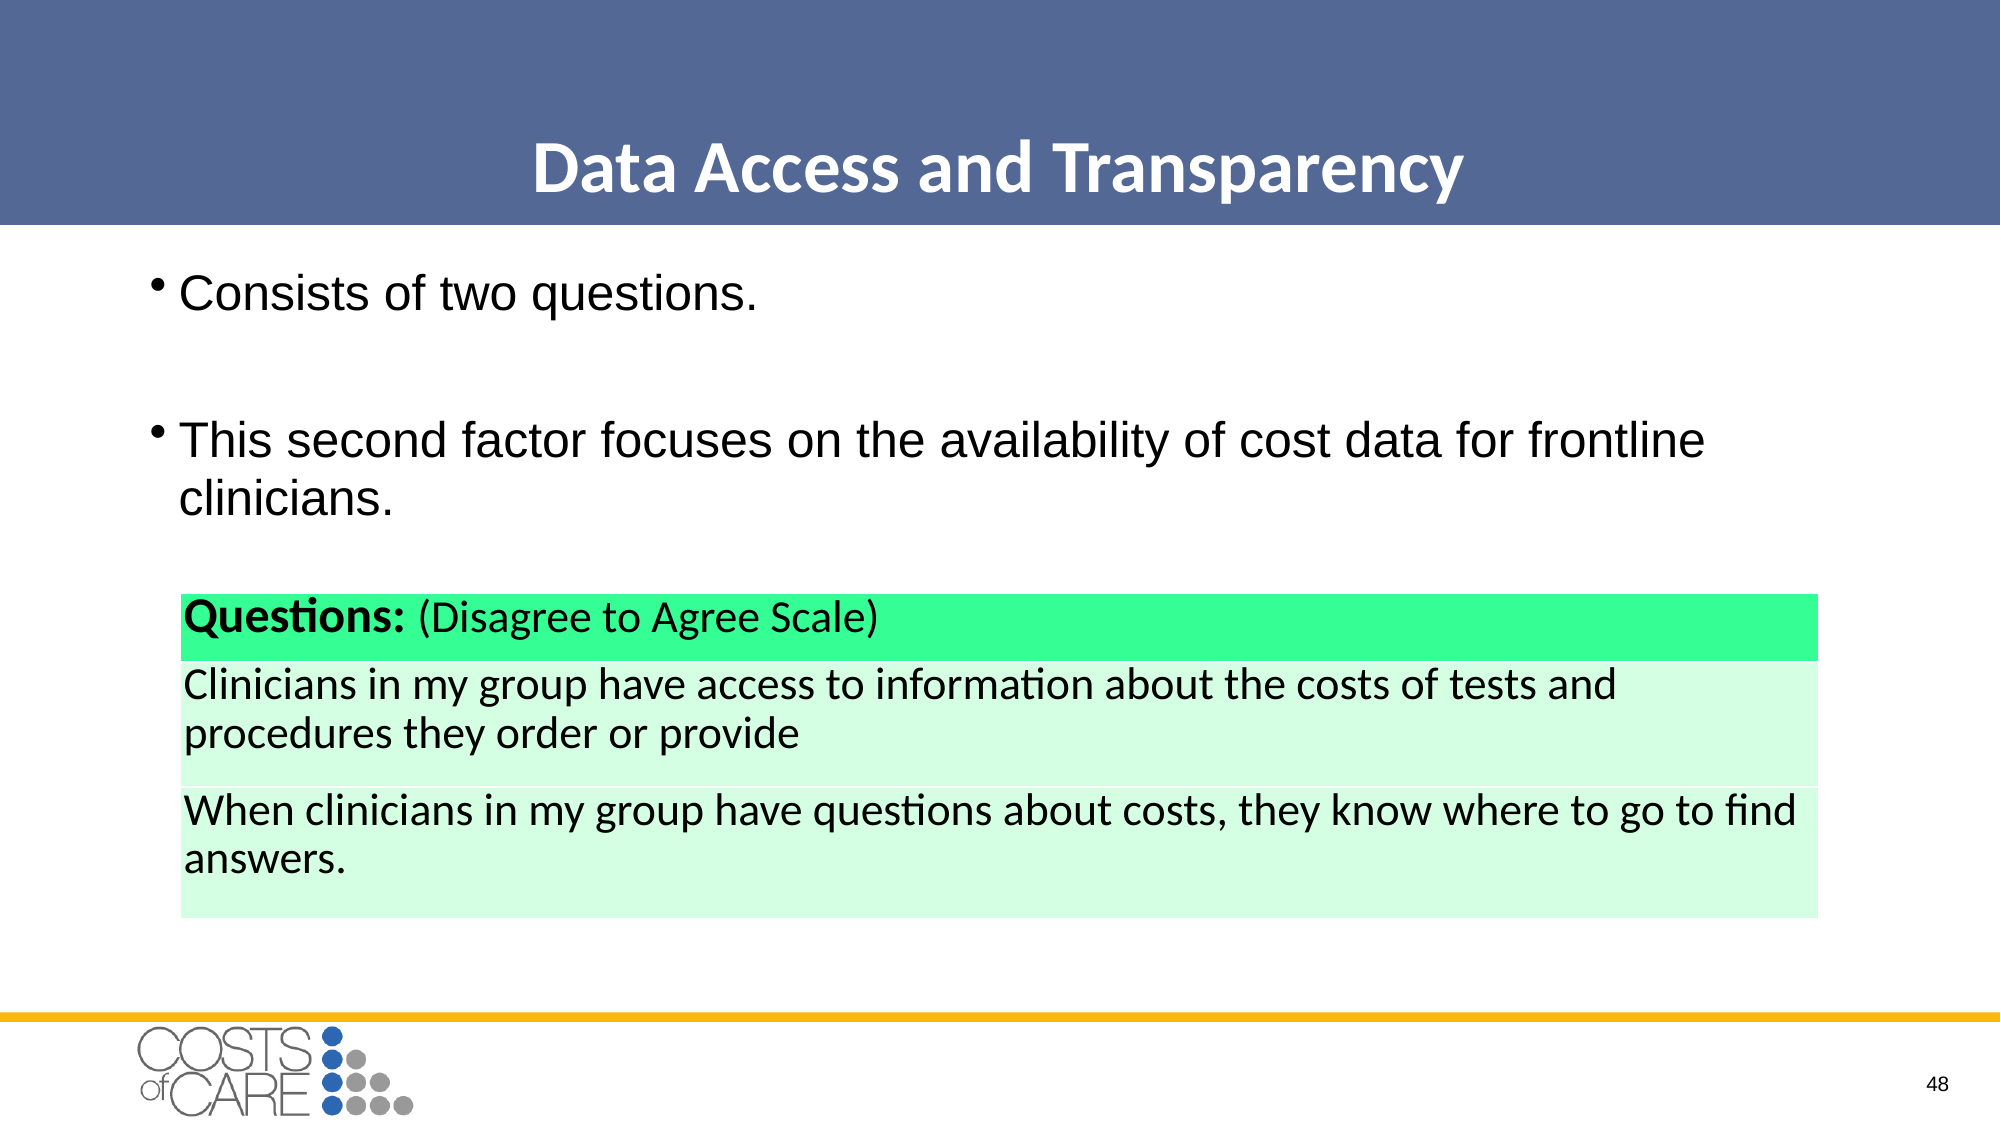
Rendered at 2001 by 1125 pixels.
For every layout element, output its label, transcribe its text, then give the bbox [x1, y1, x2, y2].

list Consists of two questions. This second factor focuses on the availability of cost data for frontline clinicians. [149, 262, 1849, 560]
title Data Access and Transparency [149, 36, 1849, 207]
table_cell Clinicians in my group have access to information about the costs of tests and procedures they order or provide [181, 663, 1818, 786]
table_cell When clinicians in my group have questions about costs, they know where to go to find answers. [181, 788, 1818, 918]
picture [137, 1024, 415, 1117]
table_header Questions: (Disagree to Agree Scale) [181, 594, 1818, 661]
slide_number 48 [1549, 1041, 1950, 1125]
